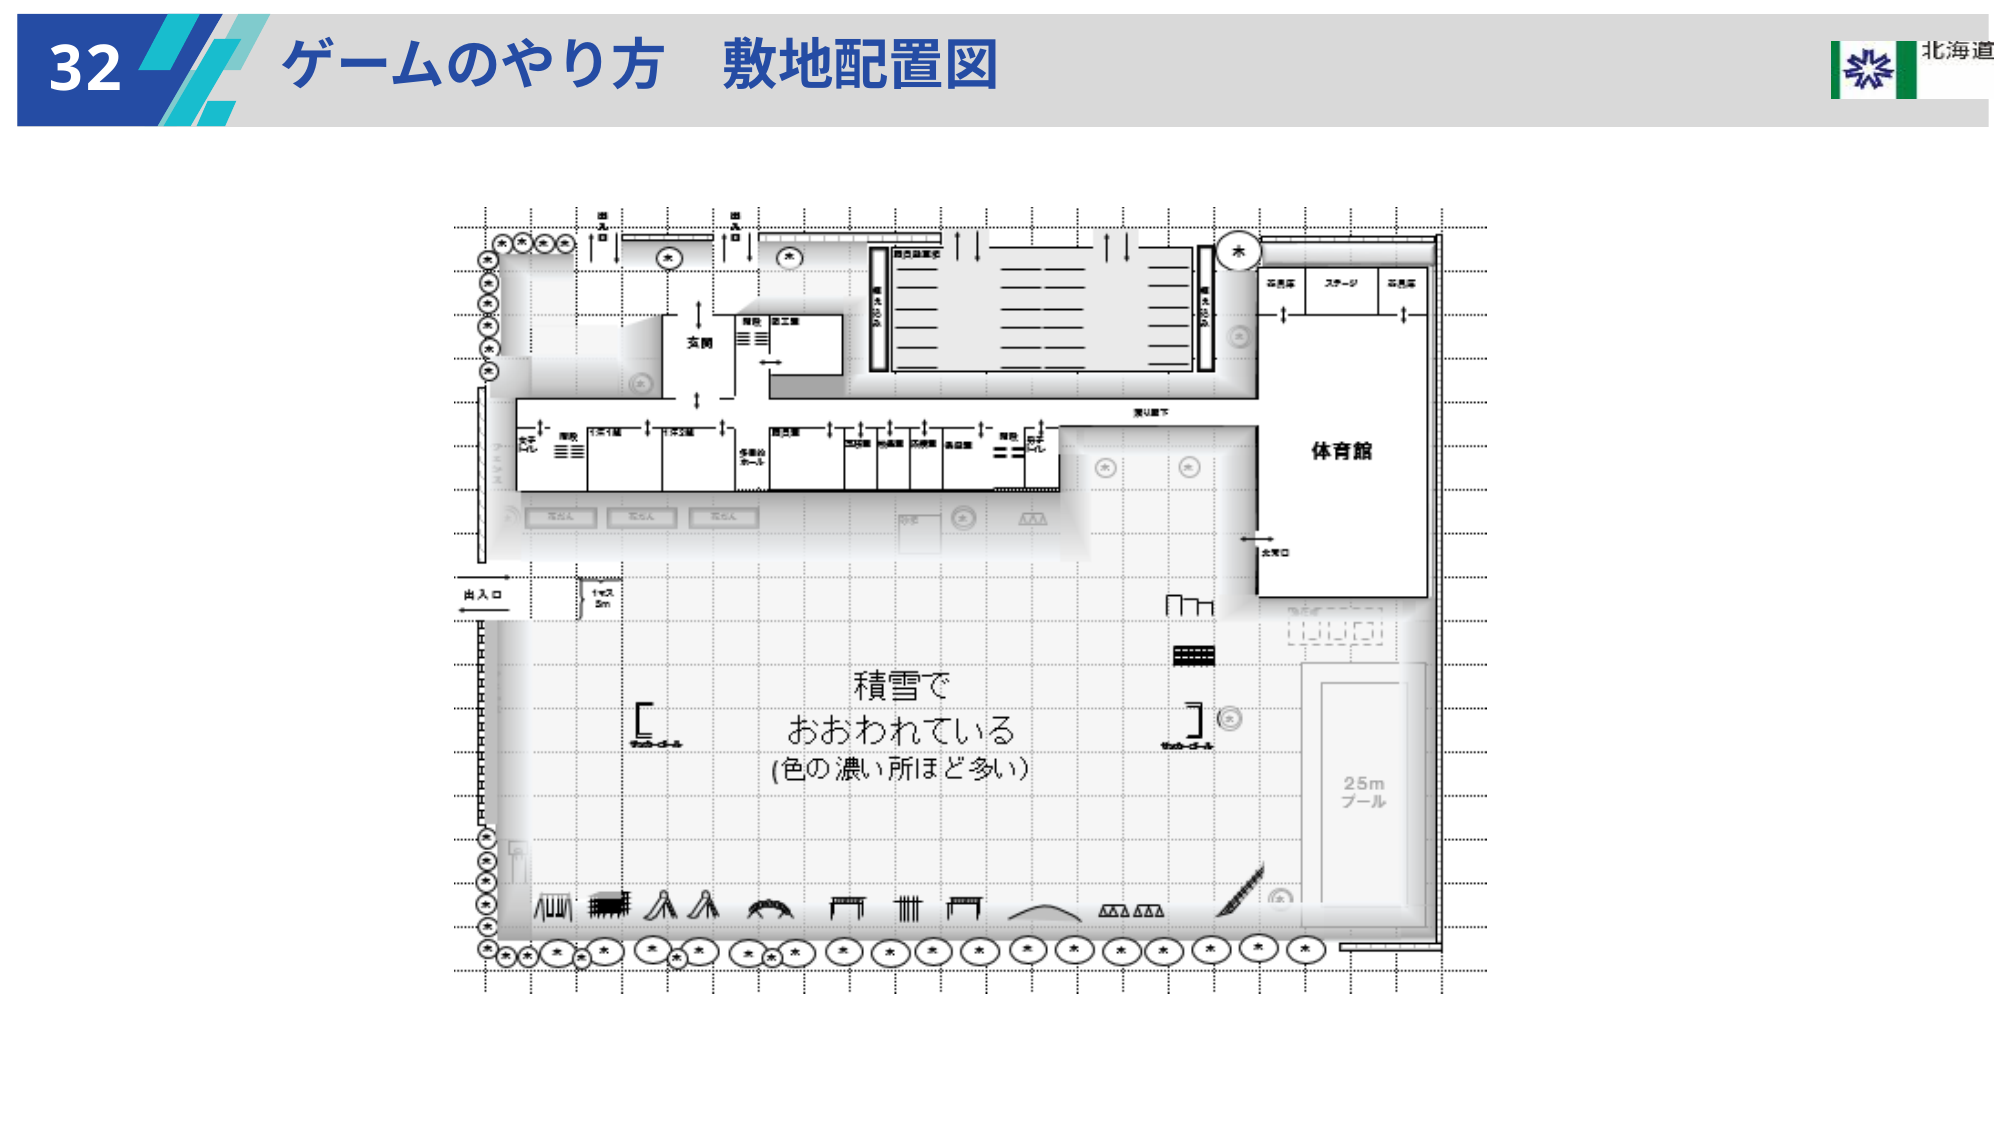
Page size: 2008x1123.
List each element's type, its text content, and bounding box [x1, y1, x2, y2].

picture [454, 207, 1487, 994]
picture [1831, 41, 1994, 99]
list 32 [35, 30, 134, 110]
list ゲームのやり方 敷地配置図 [280, 36, 1331, 99]
